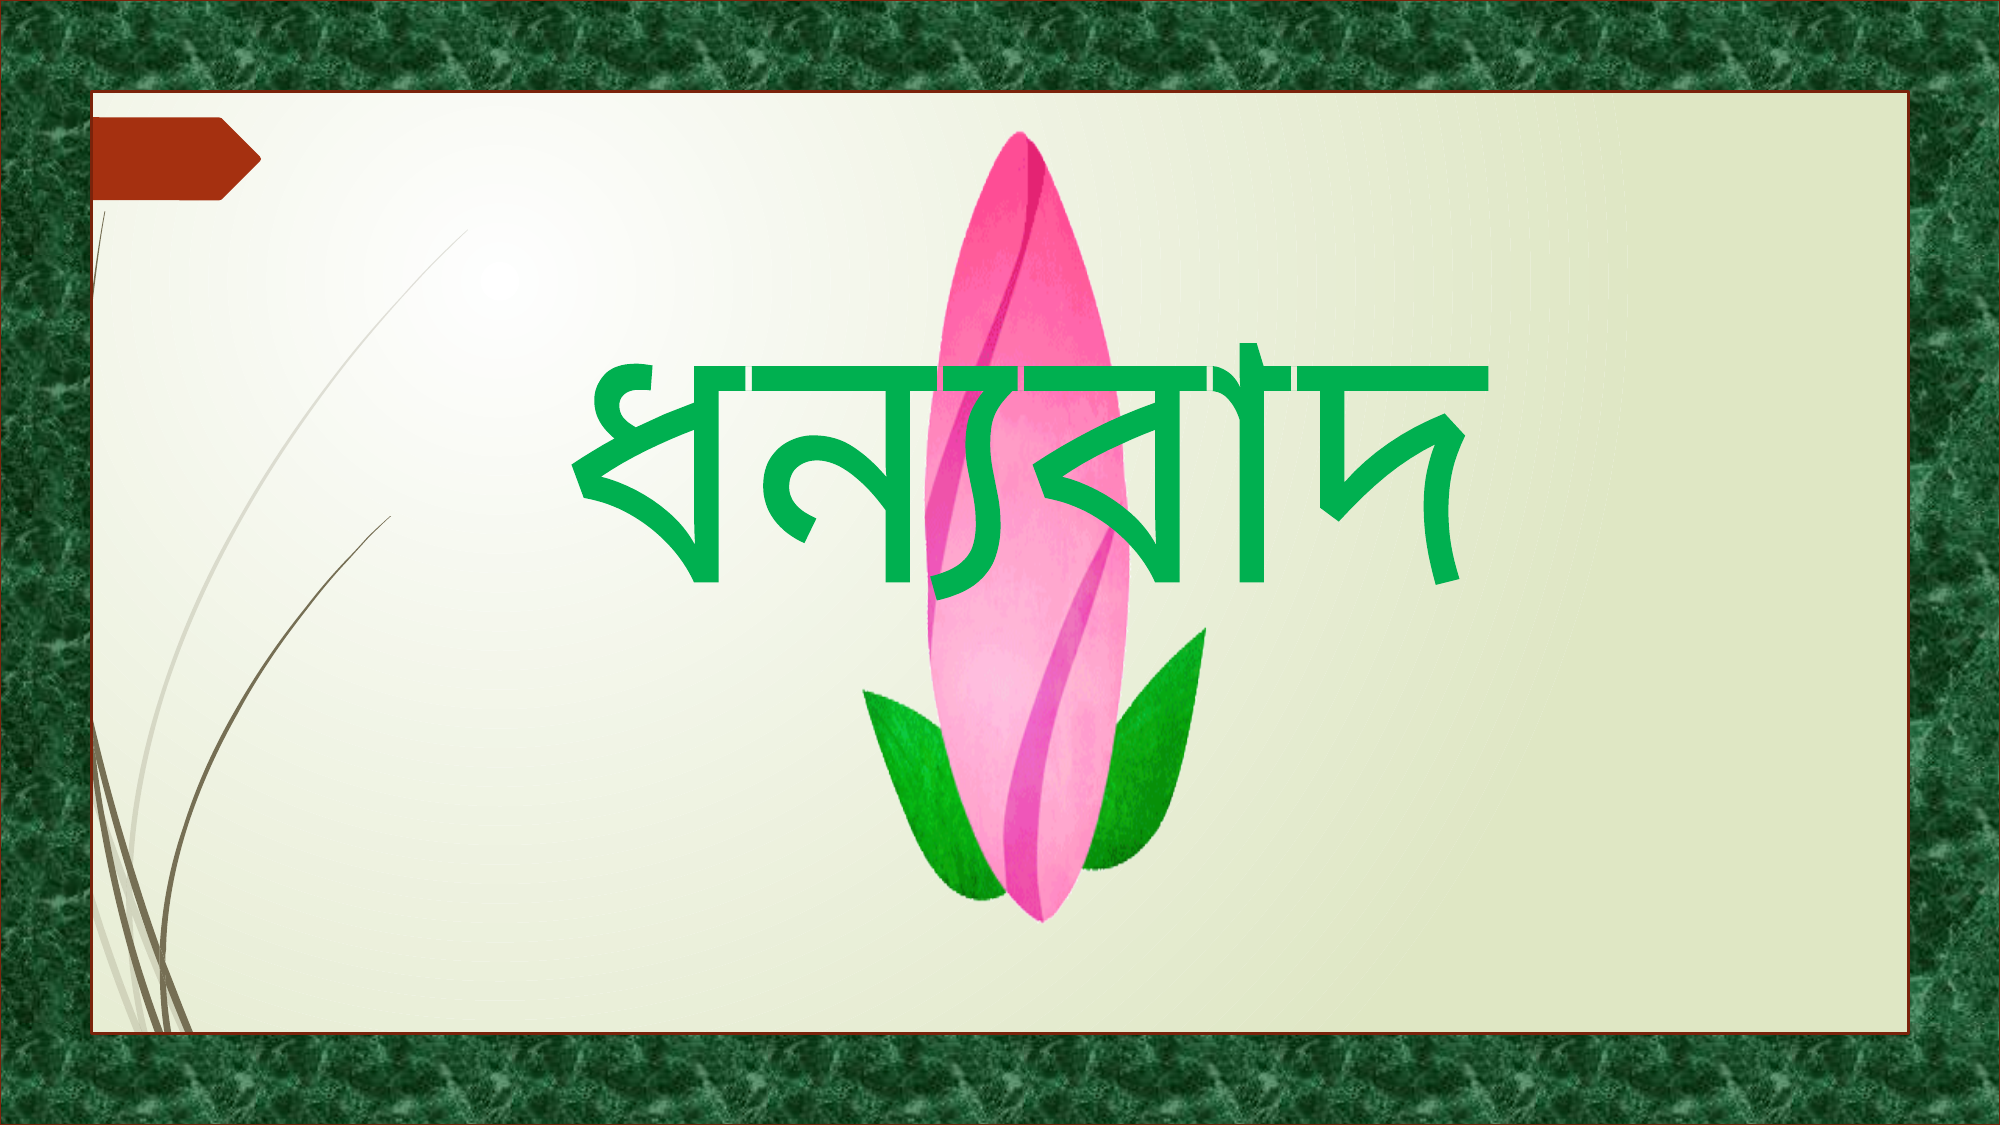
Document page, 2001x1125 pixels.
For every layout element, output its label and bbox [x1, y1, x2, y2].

text_box [0, 0, 2000, 1125]
picture [609, 112, 1391, 1013]
